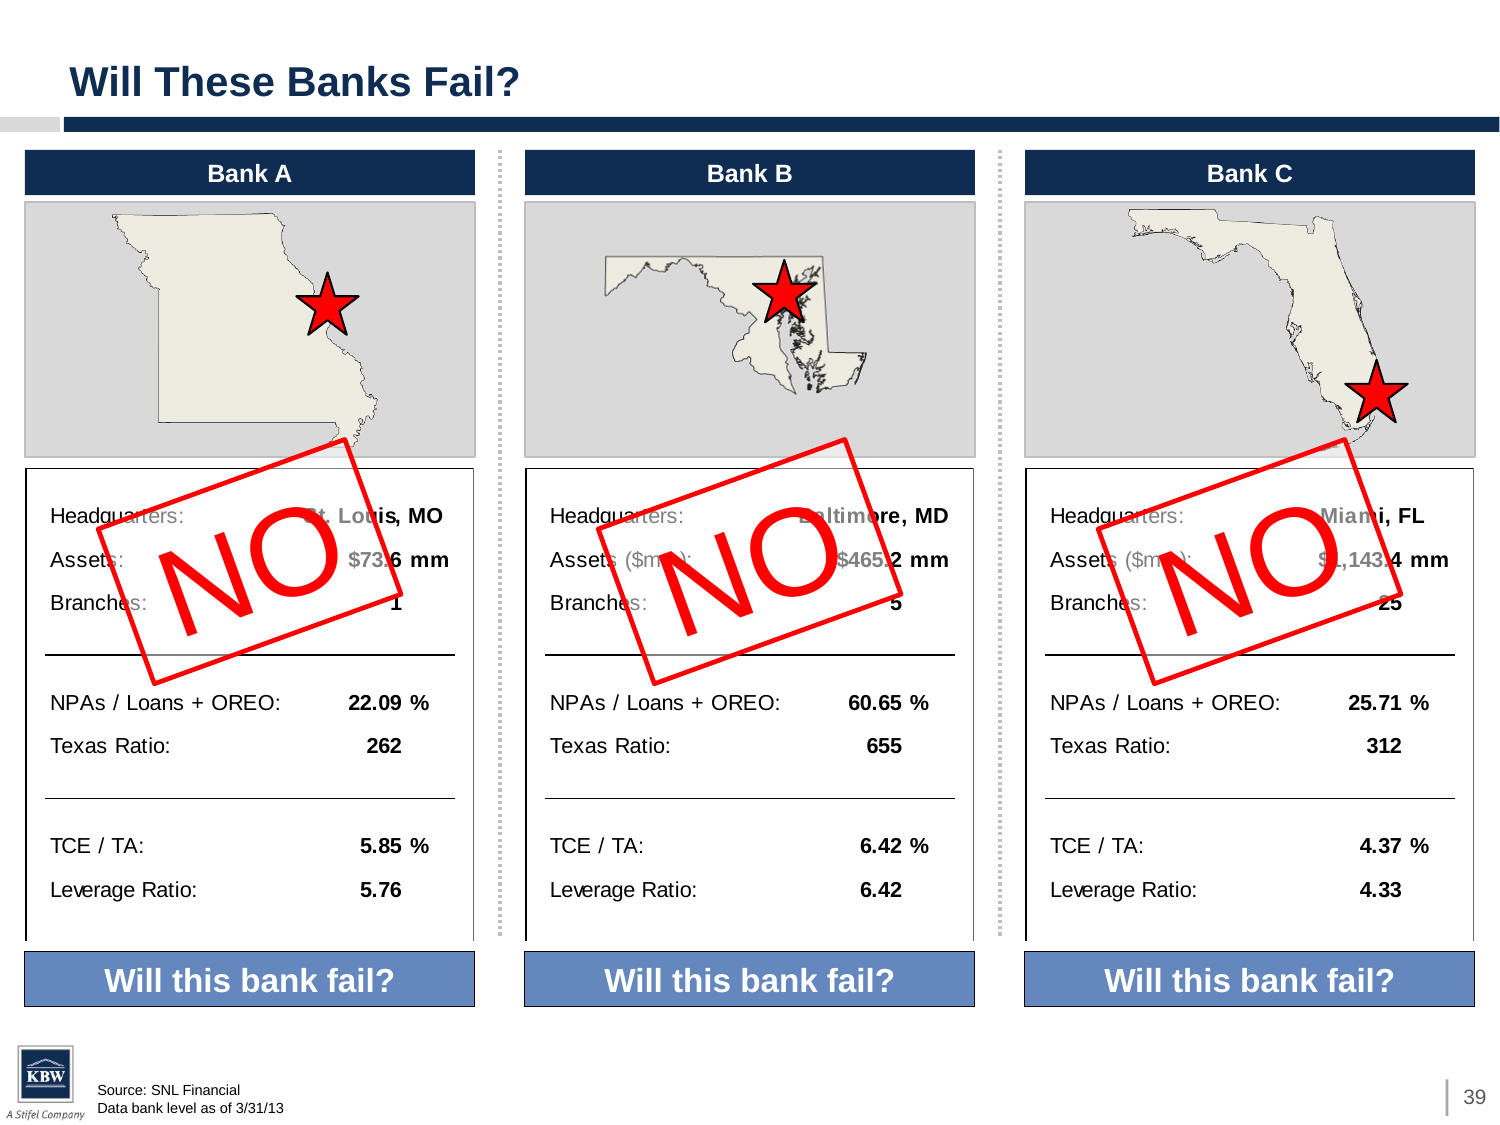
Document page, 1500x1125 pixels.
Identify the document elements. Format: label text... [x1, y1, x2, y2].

slide_number 39 [1440, 1066, 1500, 1125]
list Source: SNL Financial Data bank level as of 3/31/13 [82, 1072, 1433, 1124]
title Will These Banks Fail? [54, 37, 1405, 113]
picture [527, 209, 891, 428]
picture [1024, 467, 1476, 943]
text_box [523, 200, 977, 459]
picture [0, 1038, 90, 1125]
text_box Will this bank fail? [1024, 951, 1475, 1007]
text_box [23, 200, 477, 459]
text_box [1023, 200, 1477, 459]
picture [524, 467, 976, 943]
picture [108, 207, 385, 459]
picture [24, 467, 476, 943]
list Bank C [1025, 149, 1475, 196]
list Bank B [525, 149, 975, 196]
text_box Will this bank fail? [524, 951, 975, 1007]
picture [1120, 204, 1384, 459]
text_box NO [771, 439, 855, 466]
text_box [1387, 381, 1410, 425]
list Bank A [24, 149, 475, 196]
text_box Will this bank fail? [24, 951, 475, 1007]
